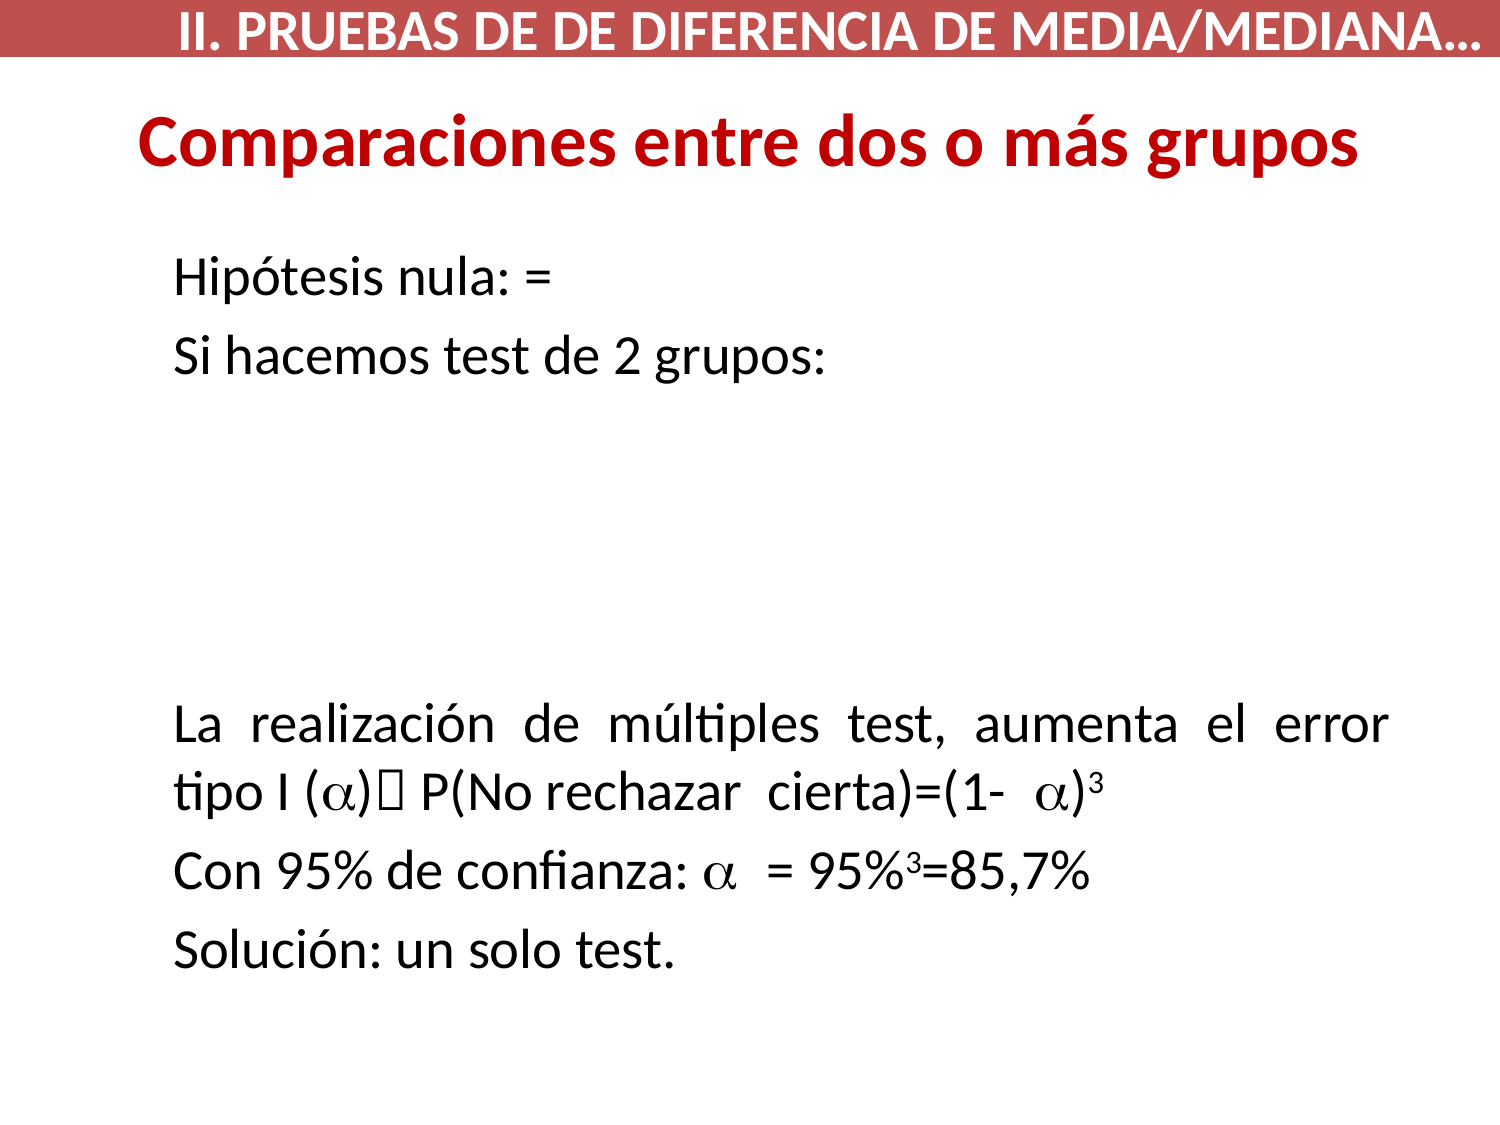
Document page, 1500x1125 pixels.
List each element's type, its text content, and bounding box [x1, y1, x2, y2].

text_box II. PRUEBAS DE DE DIFERENCIA DE MEDIA/MEDIANA… [0, 0, 1500, 57]
title Comparaciones entre dos o más grupos [75, 57, 1425, 231]
